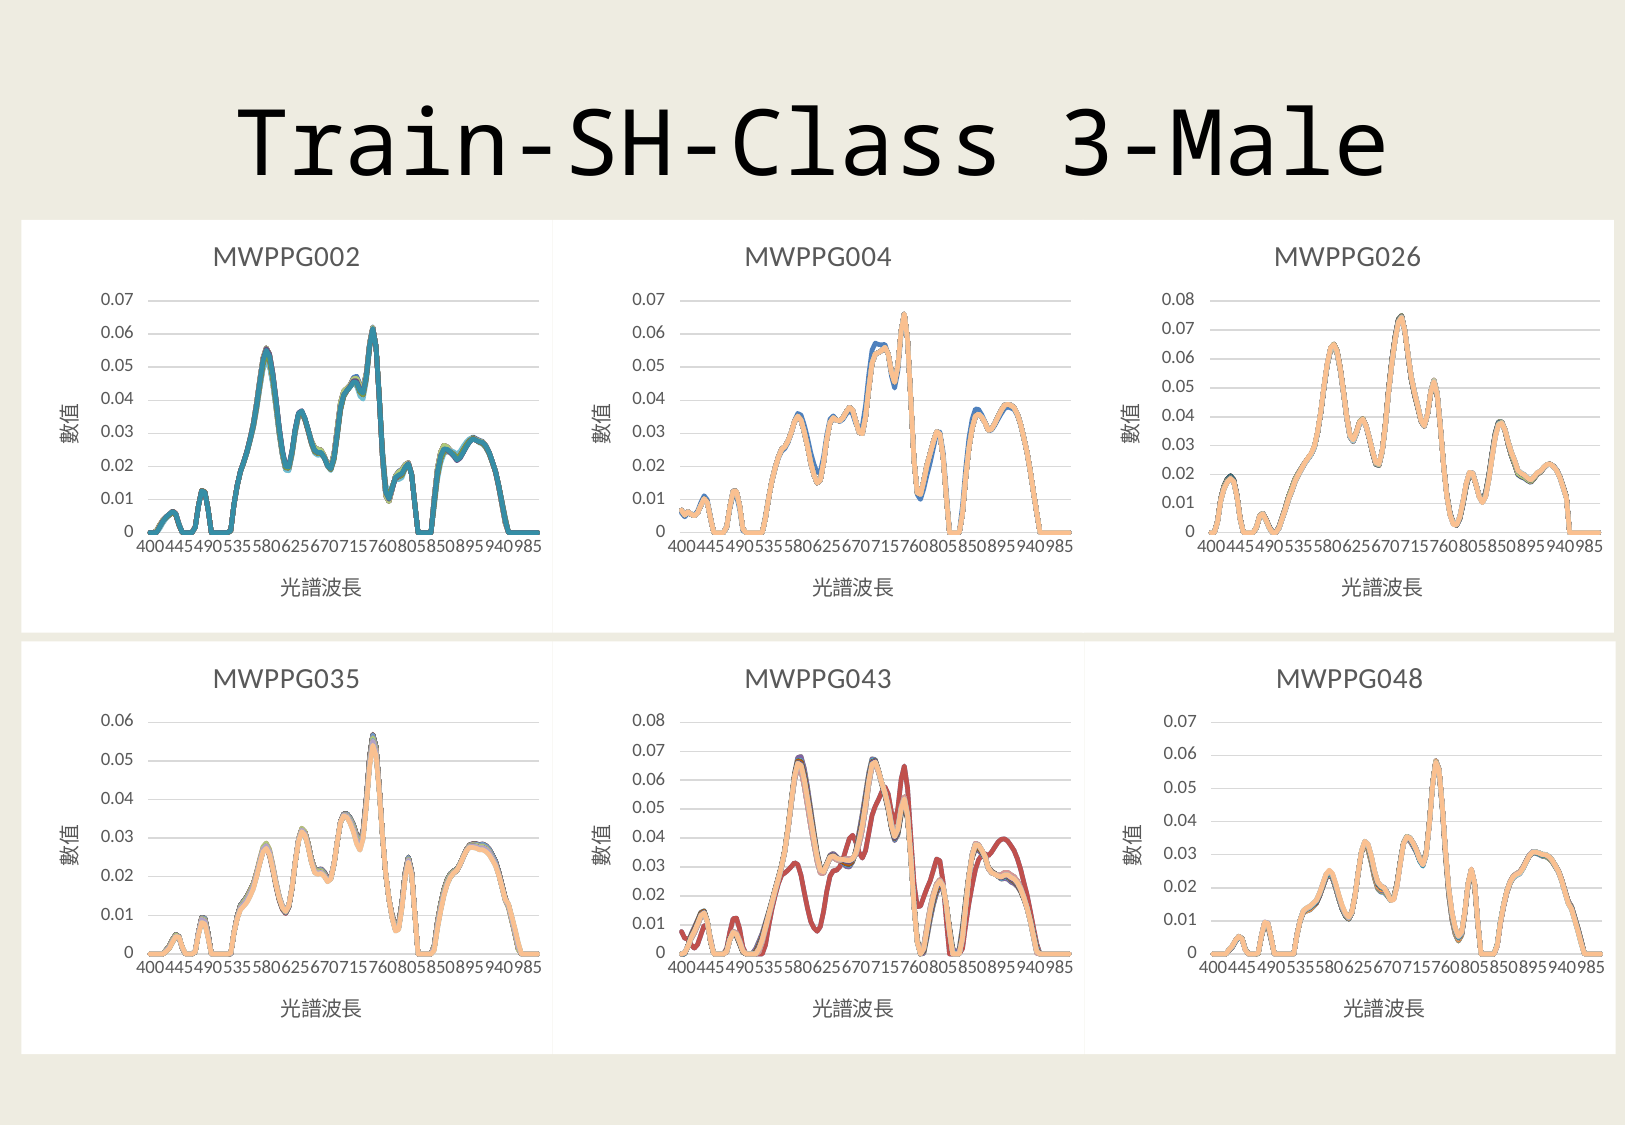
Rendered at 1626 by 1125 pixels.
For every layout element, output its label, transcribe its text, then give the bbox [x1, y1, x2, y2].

chart [20, 640, 1616, 1055]
chart [20, 219, 1615, 633]
title Train-SH-Class 3-Male [81, 45, 1544, 218]
